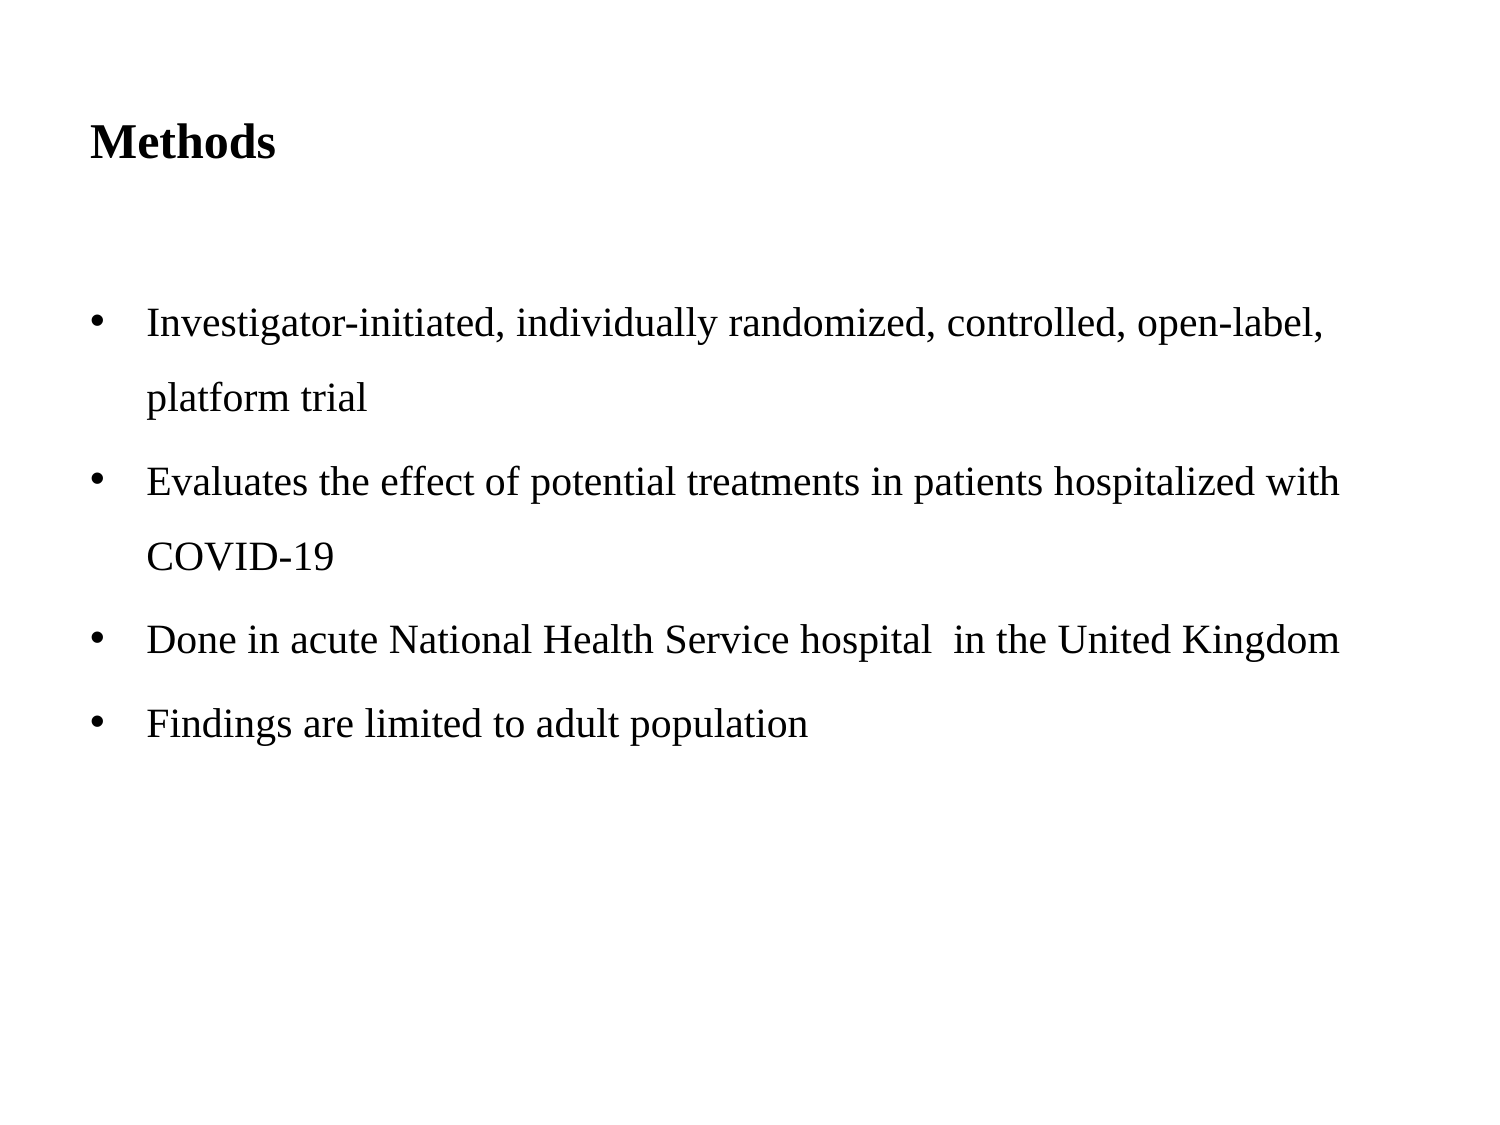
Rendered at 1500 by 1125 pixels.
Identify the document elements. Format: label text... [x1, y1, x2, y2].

title Methods [75, 45, 1425, 233]
list Investigator-initiated, individually randomized, controlled, open-label, platform trial Evaluates the effect of potential treatments in patients hospitalized with COVID-19 Done in acute National Health Service hospital in the United Kingdom Findings are limited to adult population [75, 262, 1425, 1005]
